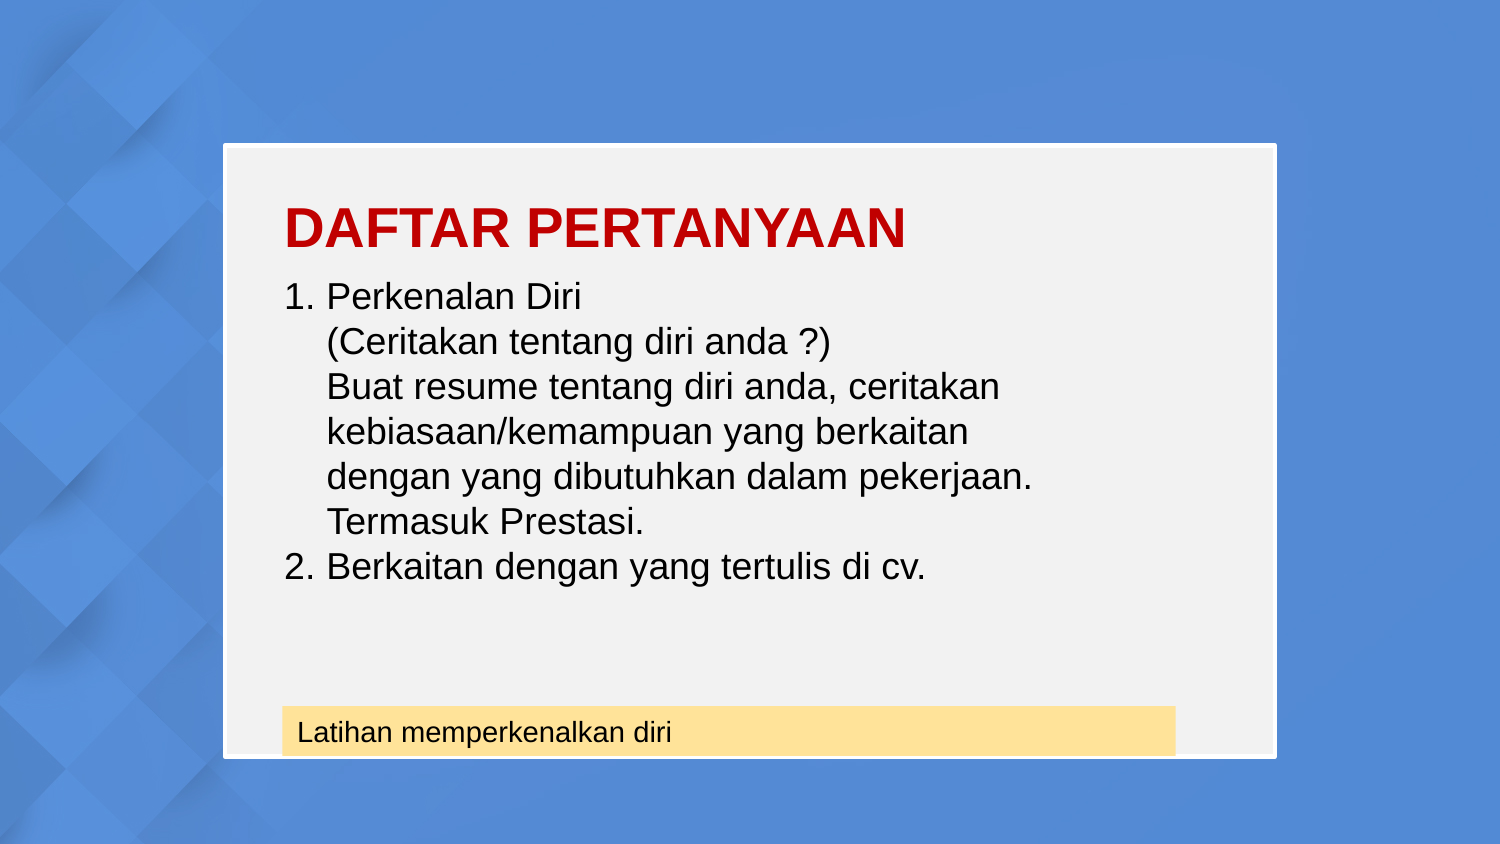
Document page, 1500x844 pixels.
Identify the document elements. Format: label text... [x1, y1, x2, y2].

picture [0, 0, 1500, 844]
text_box Latihan memperkenalkan diri [282, 706, 1176, 756]
text_box [223, 143, 1277, 759]
text_box DAFTAR PERTANYAAN [269, 184, 1231, 267]
text_box Perkenalan Diri (Ceritakan tentang diri anda ?) Buat resume tentang diri anda, ceritakan kebiasaan/kemampuan yang berkaitan dengan yang dibutuhkan dalam pekerjaan. Termasuk Prestasi. Berkaitan dengan yang tertulis di cv. [269, 264, 1100, 640]
